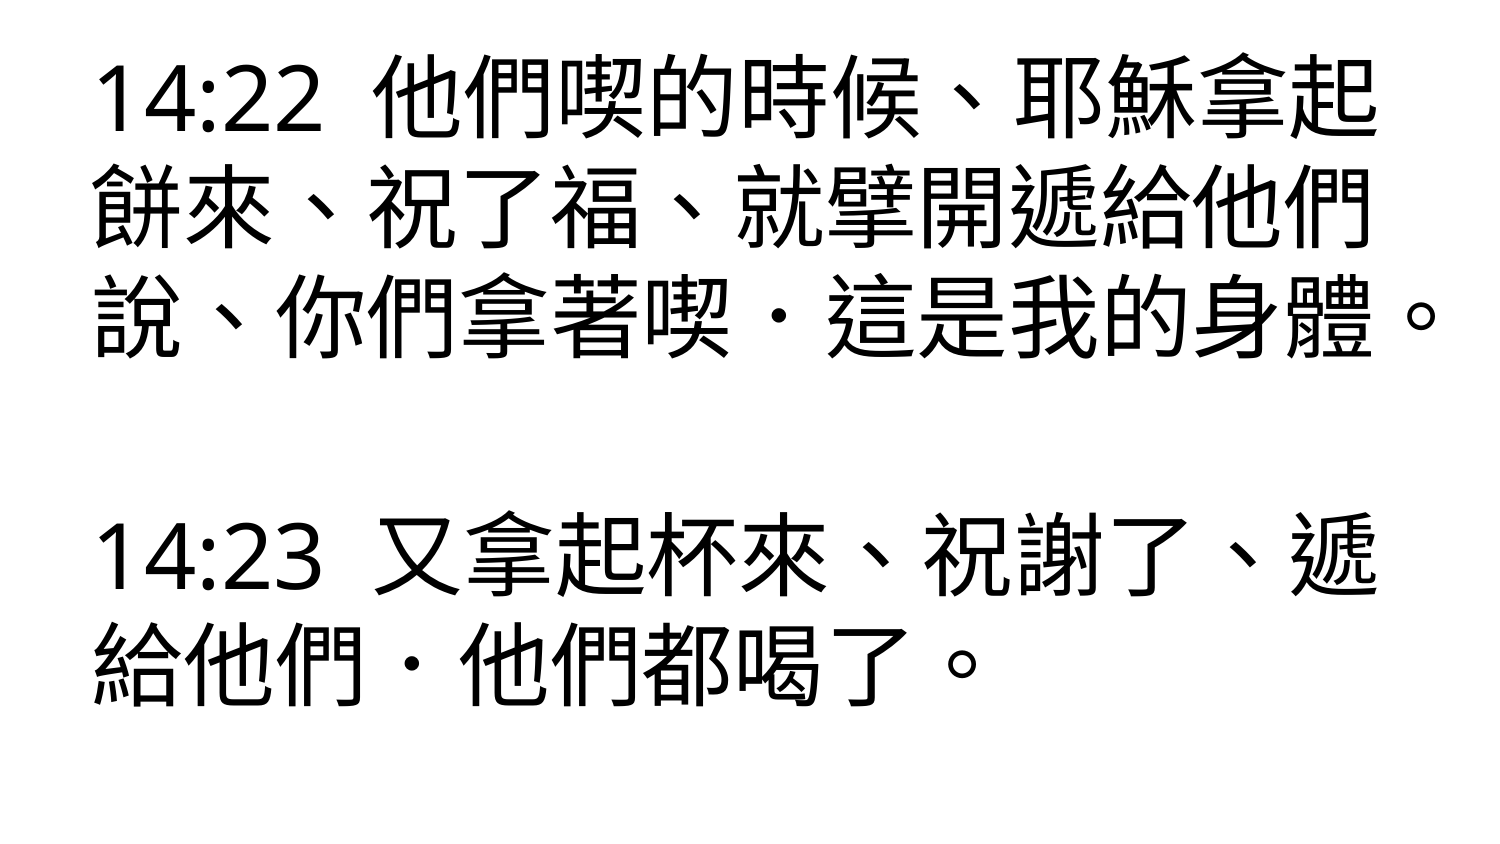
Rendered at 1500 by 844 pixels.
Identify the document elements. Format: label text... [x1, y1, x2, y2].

list 14:22 他們喫的時候、耶穌拿起餅來、祝了福、就擘開遞給他們說、你們拿著喫．這是我的身體。 14:23 又拿起杯來、祝謝了、遞給他們．他們都喝了。 [76, 32, 1420, 732]
